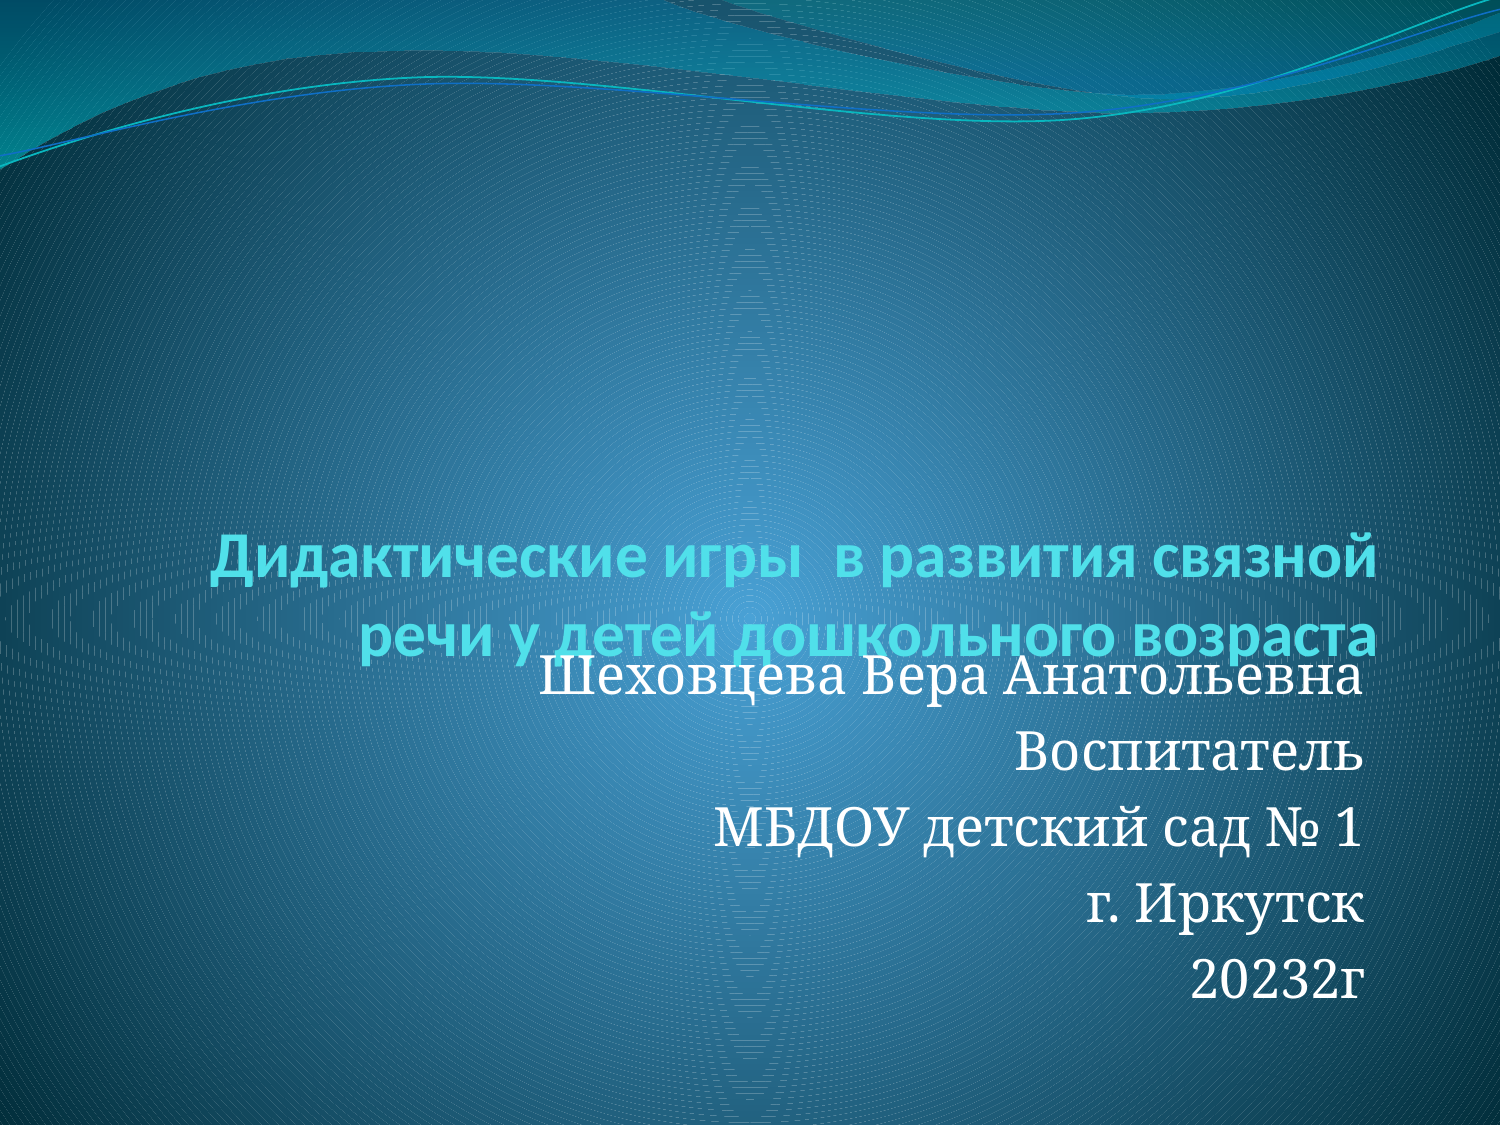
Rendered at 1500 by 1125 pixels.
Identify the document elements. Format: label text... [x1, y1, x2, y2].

subtitle Шеховцева Вера Анатольевна Воспитатель МБДОУ детский сад № 1 г. Иркутск 20232г [87, 632, 1376, 1055]
title Дидактические игры в развития связной речи у детей дошкольного возраста [93, 269, 1382, 748]
